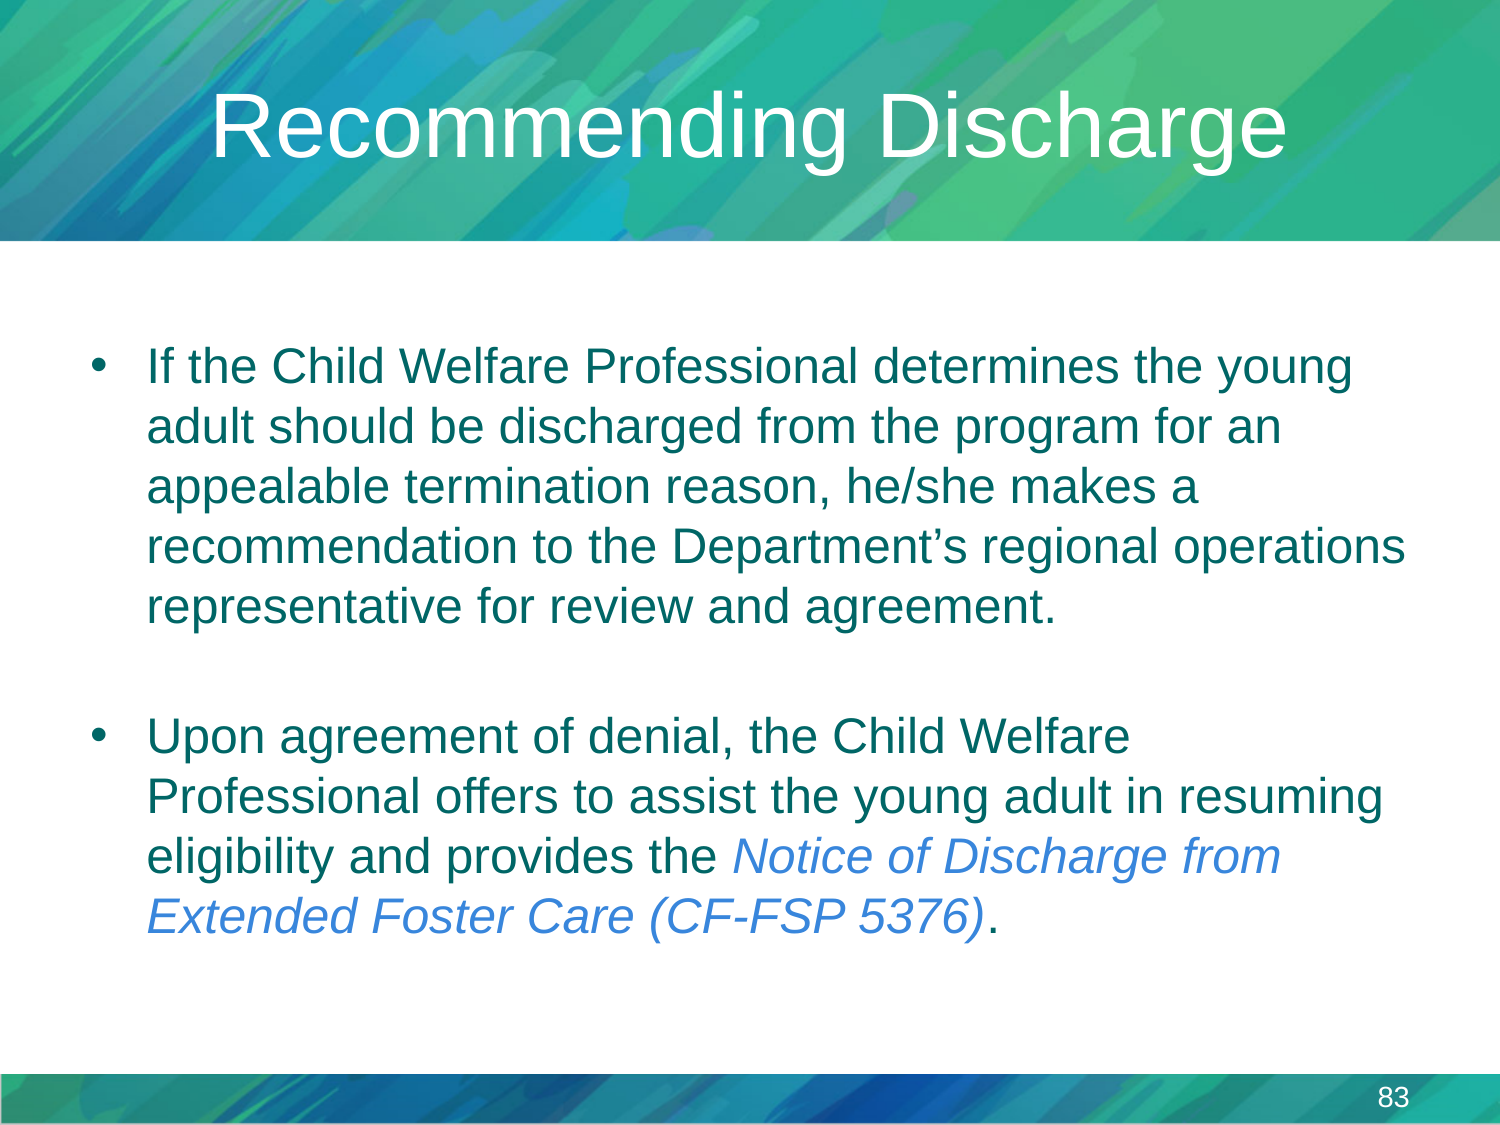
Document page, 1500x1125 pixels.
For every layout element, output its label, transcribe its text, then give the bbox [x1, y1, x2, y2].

picture [0, 0, 1500, 1125]
title Recommending Discharge [75, 45, 1425, 197]
slide_number 83 [1074, 1070, 1425, 1125]
list If the Child Welfare Professional determines the young adult should be discharged from the program for an appealable termination reason, he/she makes a recommendation to the Department’s regional operations representative for review and agreement. Upon agreement of denial, the Child Welfare Professional offers to assist the young adult in resuming eligibility and provides the Notice of Discharge from Extended Foster Care (CF-FSP 5376). [75, 326, 1425, 1024]
